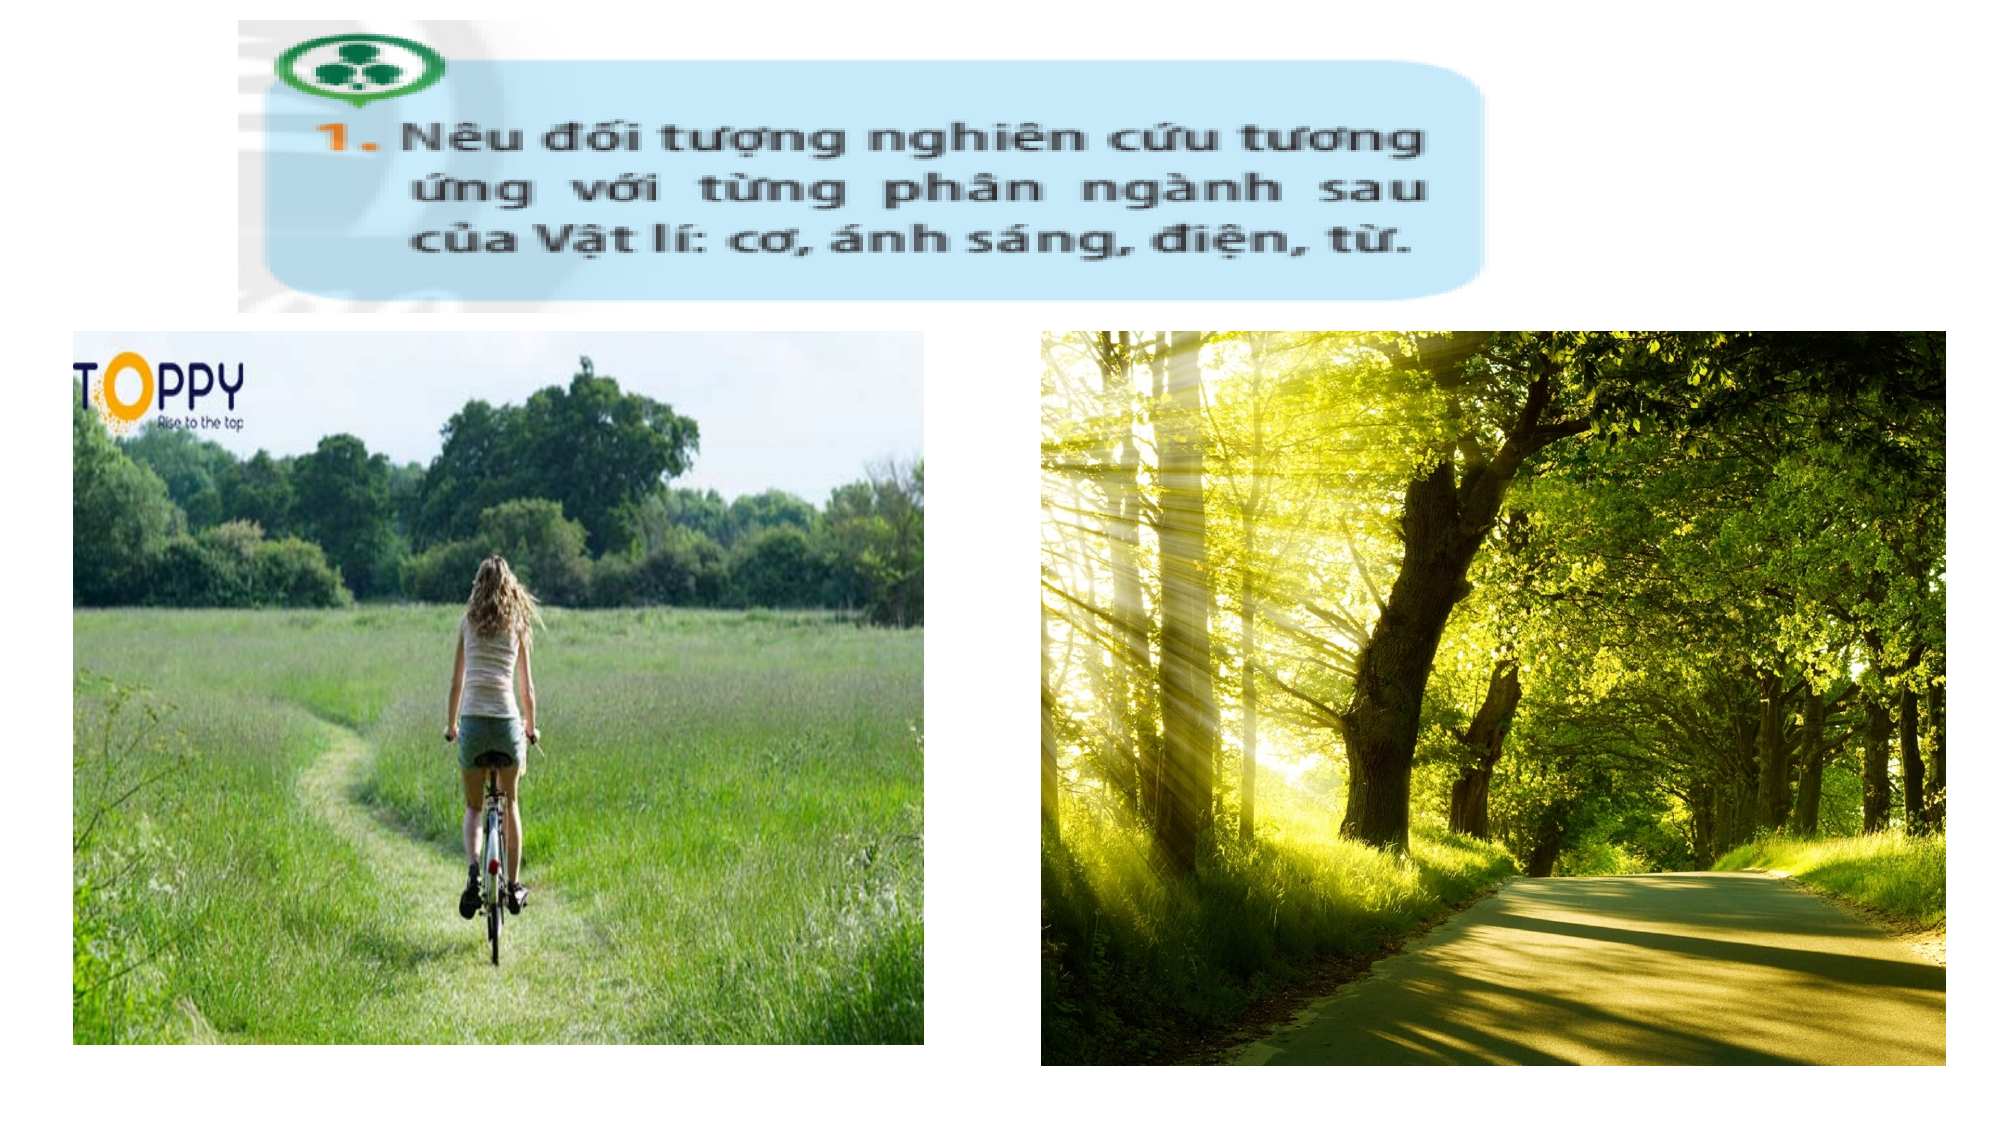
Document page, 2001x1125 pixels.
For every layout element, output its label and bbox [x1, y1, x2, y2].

picture [1041, 331, 1946, 1066]
list [238, 20, 1569, 313]
list [73, 331, 924, 1046]
